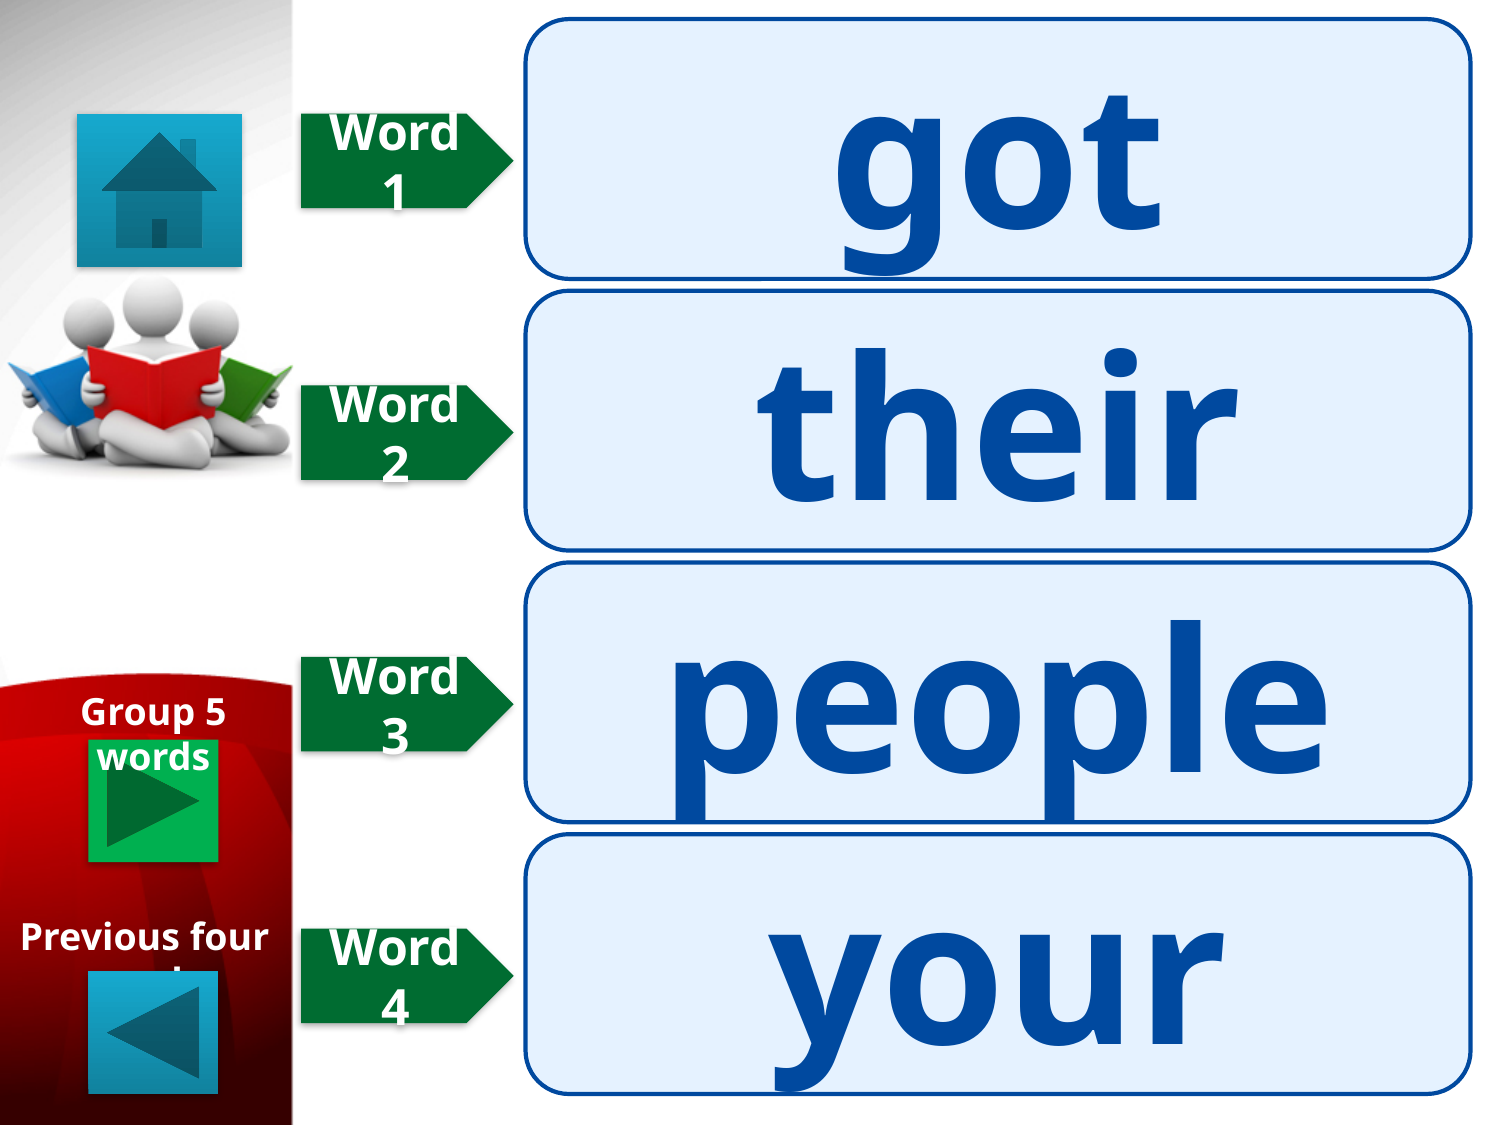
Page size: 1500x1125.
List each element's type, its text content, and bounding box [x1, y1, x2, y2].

text_box people [523, 560, 1473, 825]
text_box [88, 971, 219, 1094]
text_box Word 2 [301, 385, 514, 480]
text_box [76, 113, 243, 268]
text_box Word 4 [301, 928, 514, 1024]
text_box [88, 786, 219, 863]
text_box got [523, 16, 1473, 282]
picture [0, 0, 1500, 1125]
text_box Group 5 words [41, 680, 266, 786]
text_box Word 3 [301, 656, 514, 752]
text_box their [523, 288, 1473, 553]
text_box Previous four words [0, 905, 290, 1010]
text_box your [523, 832, 1473, 1097]
text_box Word 1 [301, 113, 514, 209]
